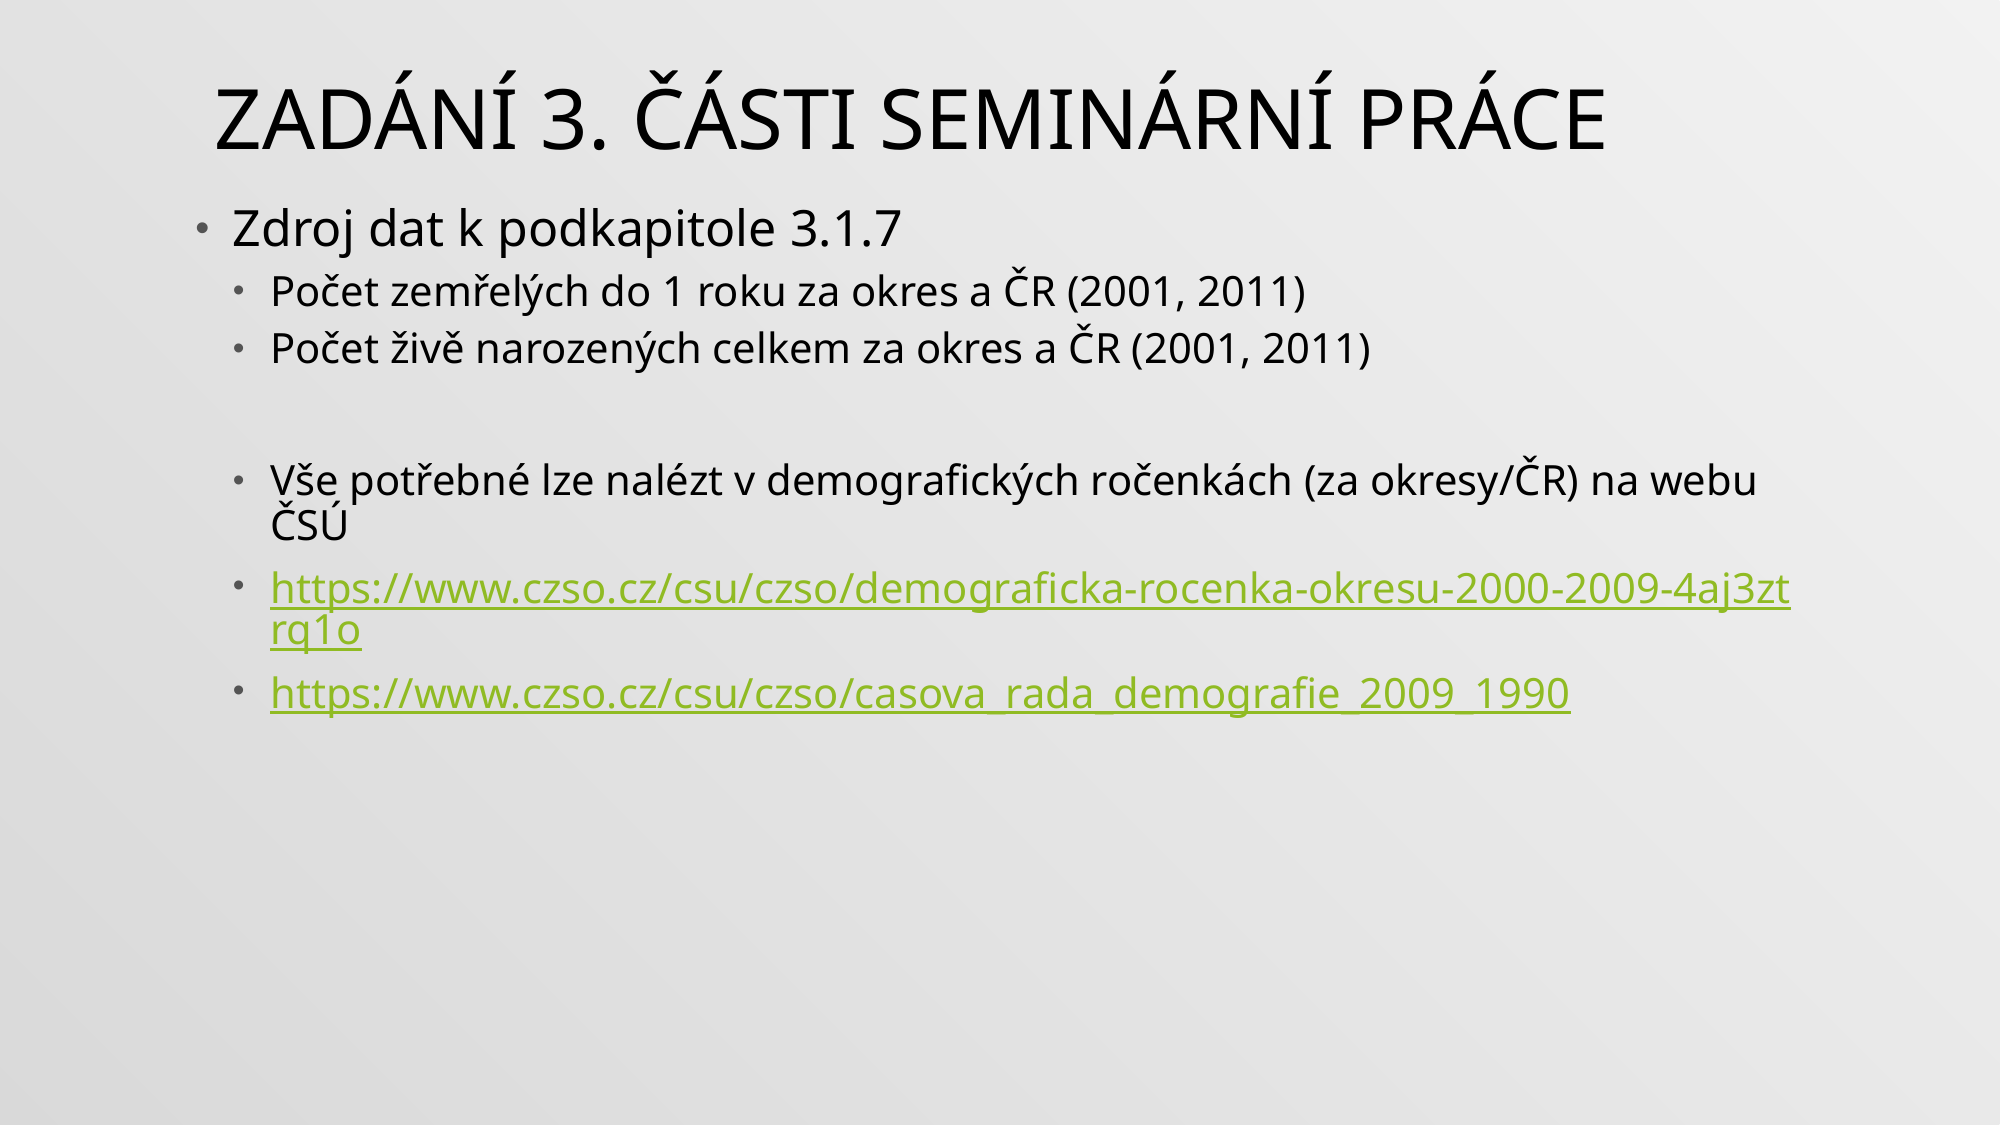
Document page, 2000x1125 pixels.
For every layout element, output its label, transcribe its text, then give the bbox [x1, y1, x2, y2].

title Zadání 3. části seminární práce [199, 49, 1800, 176]
list Zdroj dat k podkapitole 3.1.7 Počet zemřelých do 1 roku za okres a ČR (2001, 2011) Počet živě narozených celkem za okres a ČR (2001, 2011) Vše potřebné lze nalézt v demografických ročenkách (za okresy/ČR) na webu ČSÚ https://www.czso.cz/csu/czso/demograficka-rocenka-okresu-2000-2009-4aj3ztrq1o https://www.czso.cz/csu/czso/casova_rada_demografie_2009_1990 [172, 196, 1815, 1013]
